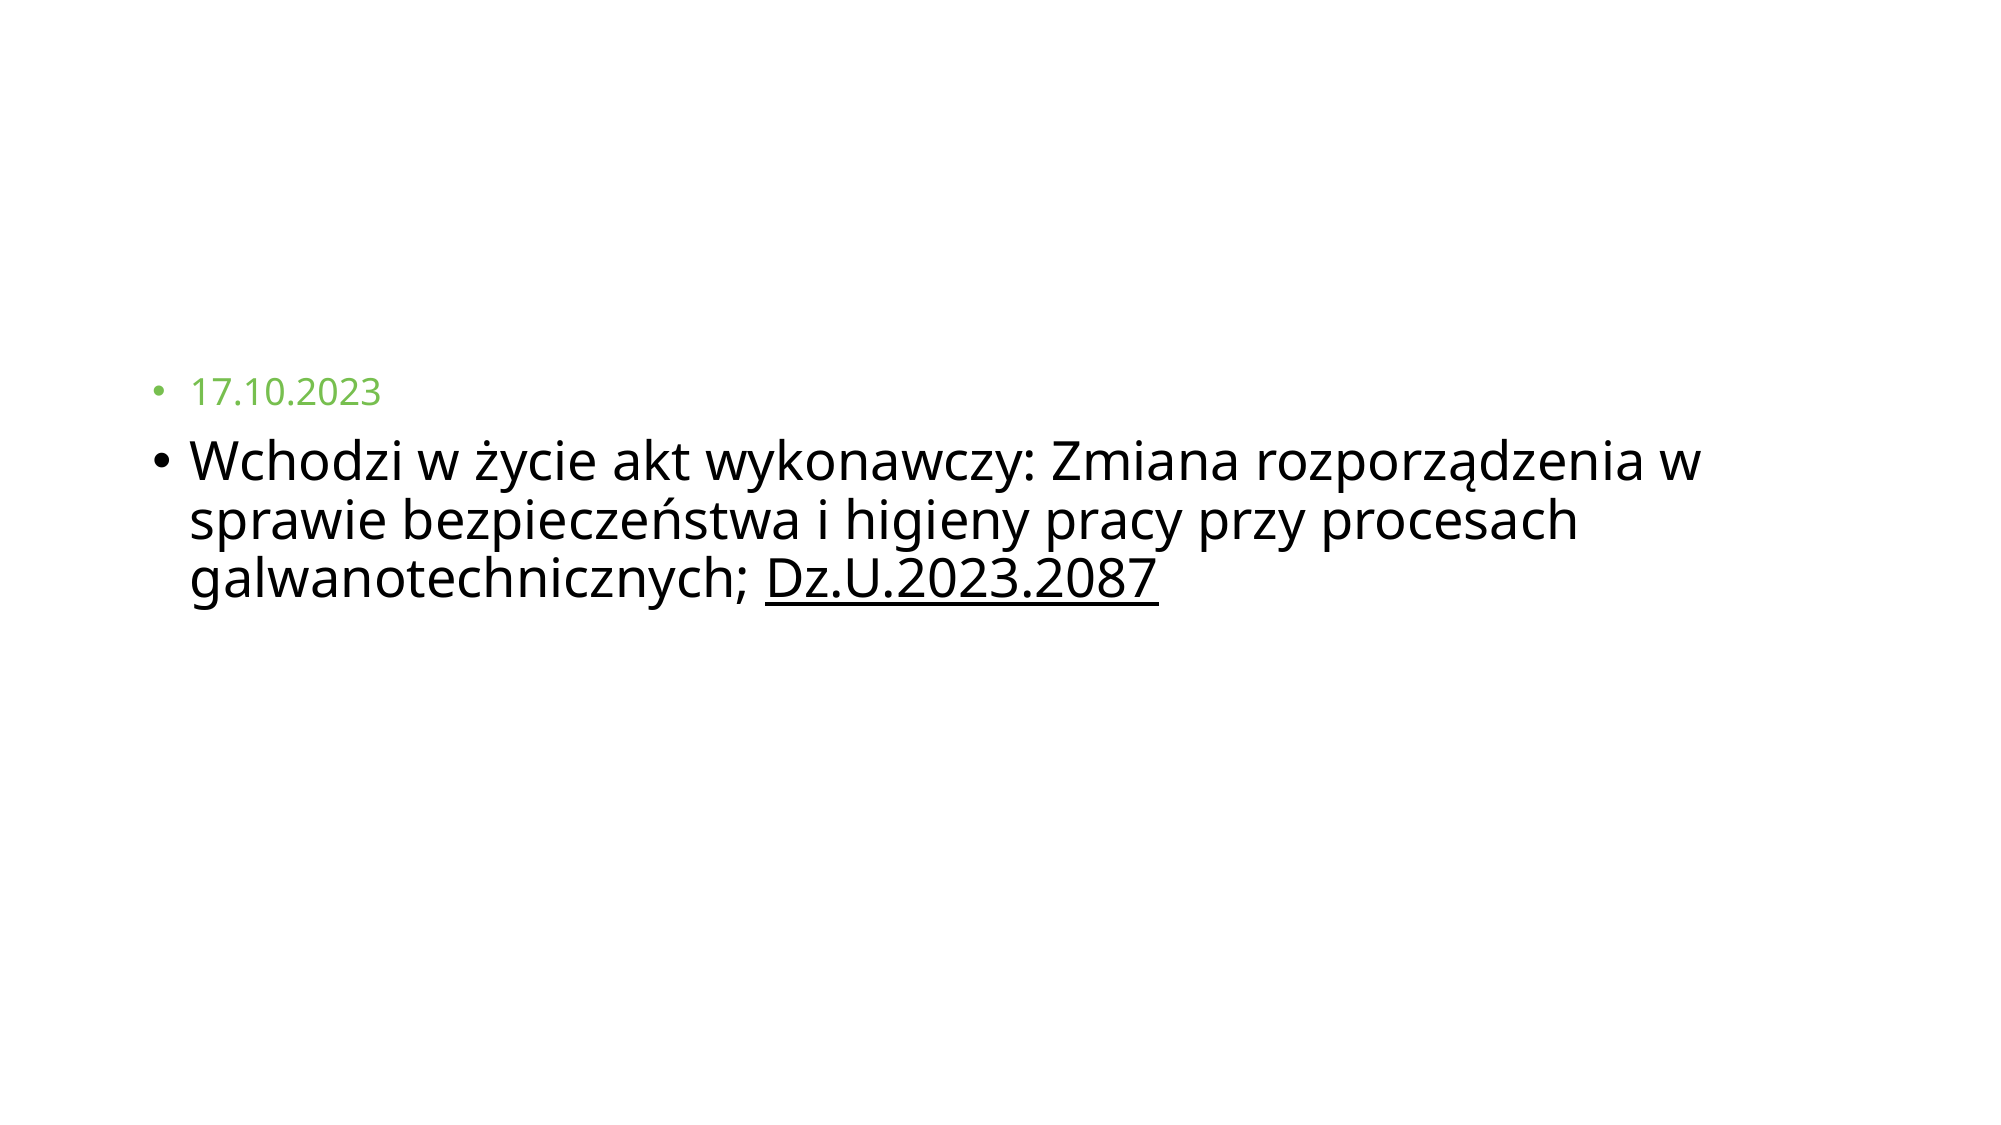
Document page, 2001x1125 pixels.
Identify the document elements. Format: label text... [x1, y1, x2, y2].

list 17.10.2023 Wchodzi w życie akt wykonawczy: Zmiana rozporządzenia w sprawie bezpieczeństwa i higieny pracy przy procesach galwanotechnicznych; Dz.U.2023.2087 [137, 299, 1863, 1014]
